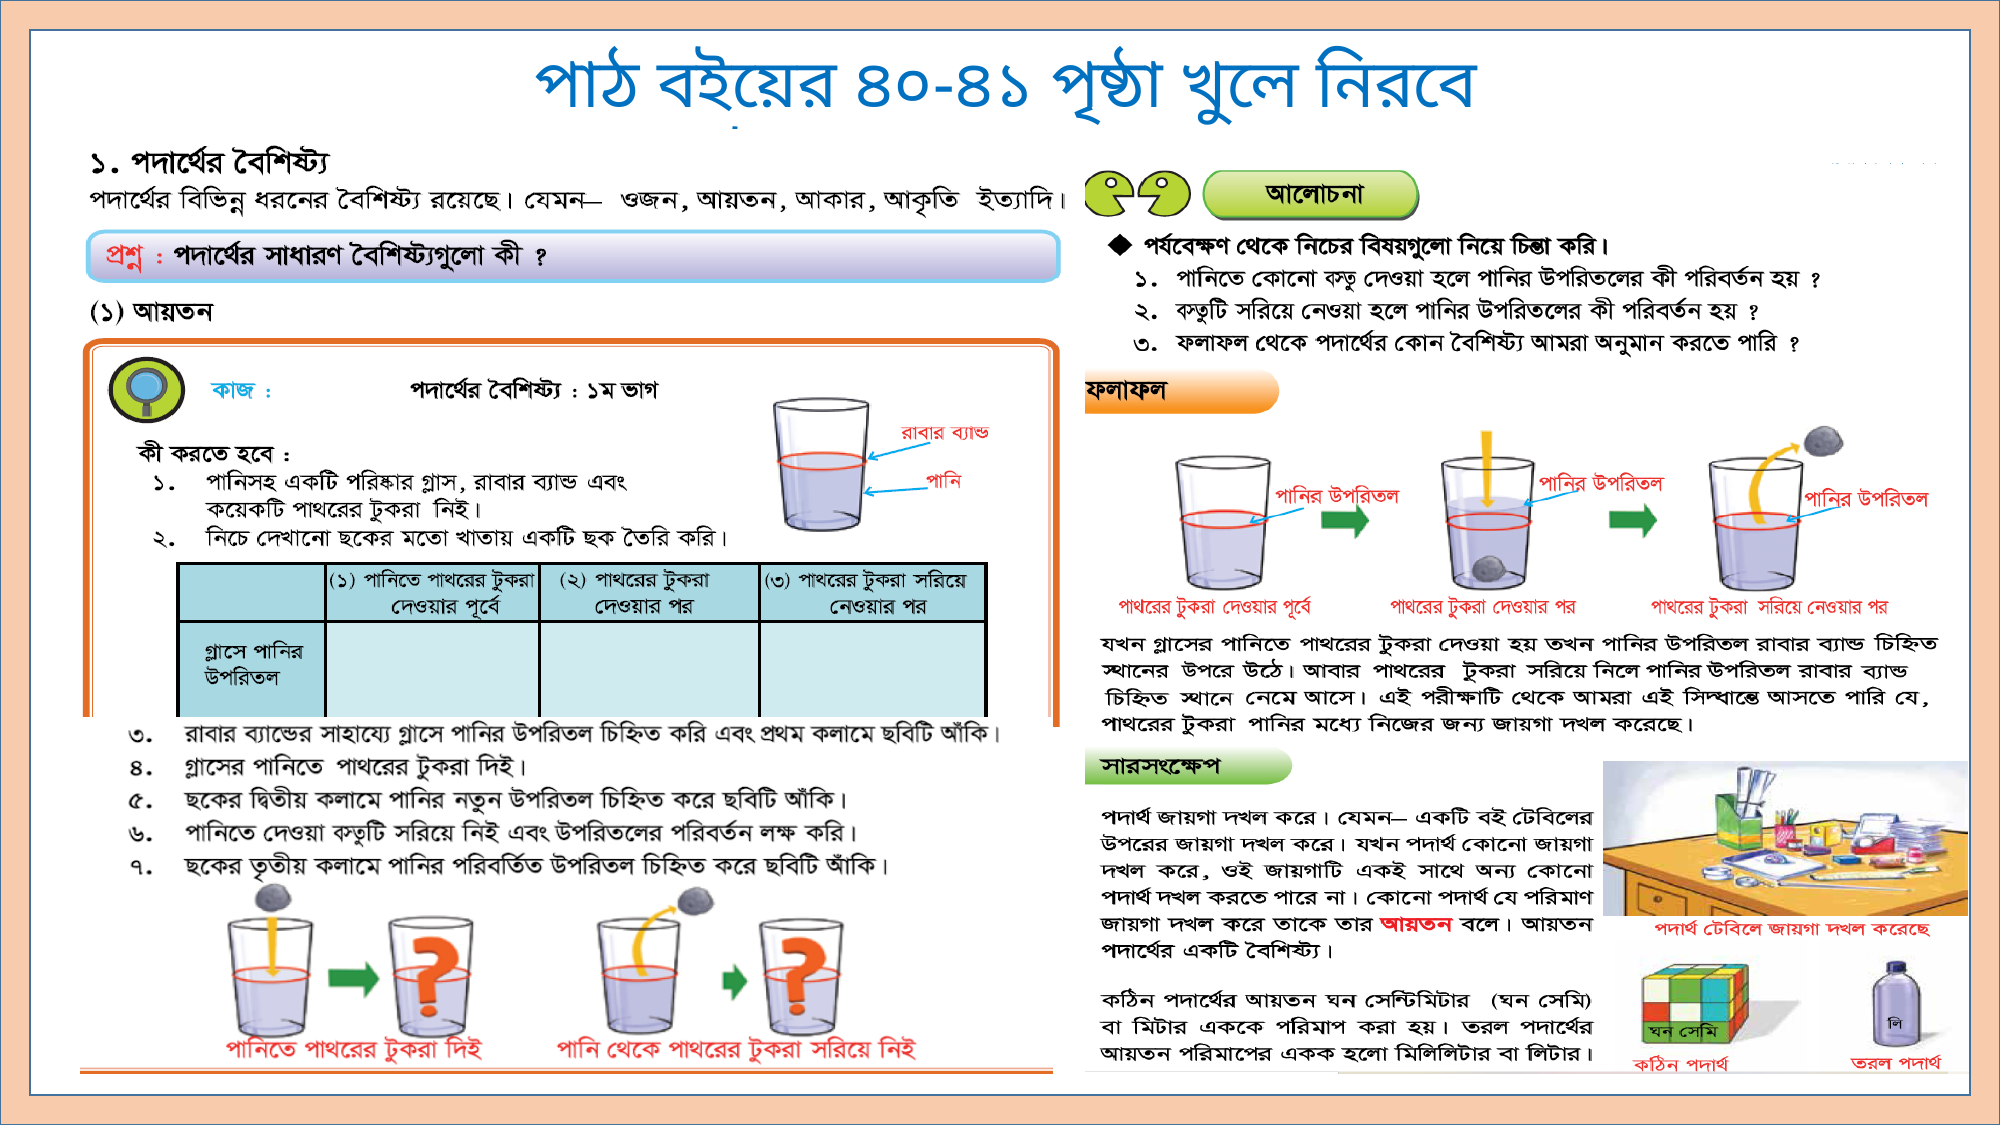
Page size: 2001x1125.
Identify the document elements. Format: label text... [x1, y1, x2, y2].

text_box [0, 0, 2000, 1125]
picture [79, 129, 1979, 1074]
text_box পাঠ বইয়ের ৪০-৪১ পৃষ্ঠা খুলে নিরবে পড়ে নেই [520, 33, 1566, 163]
